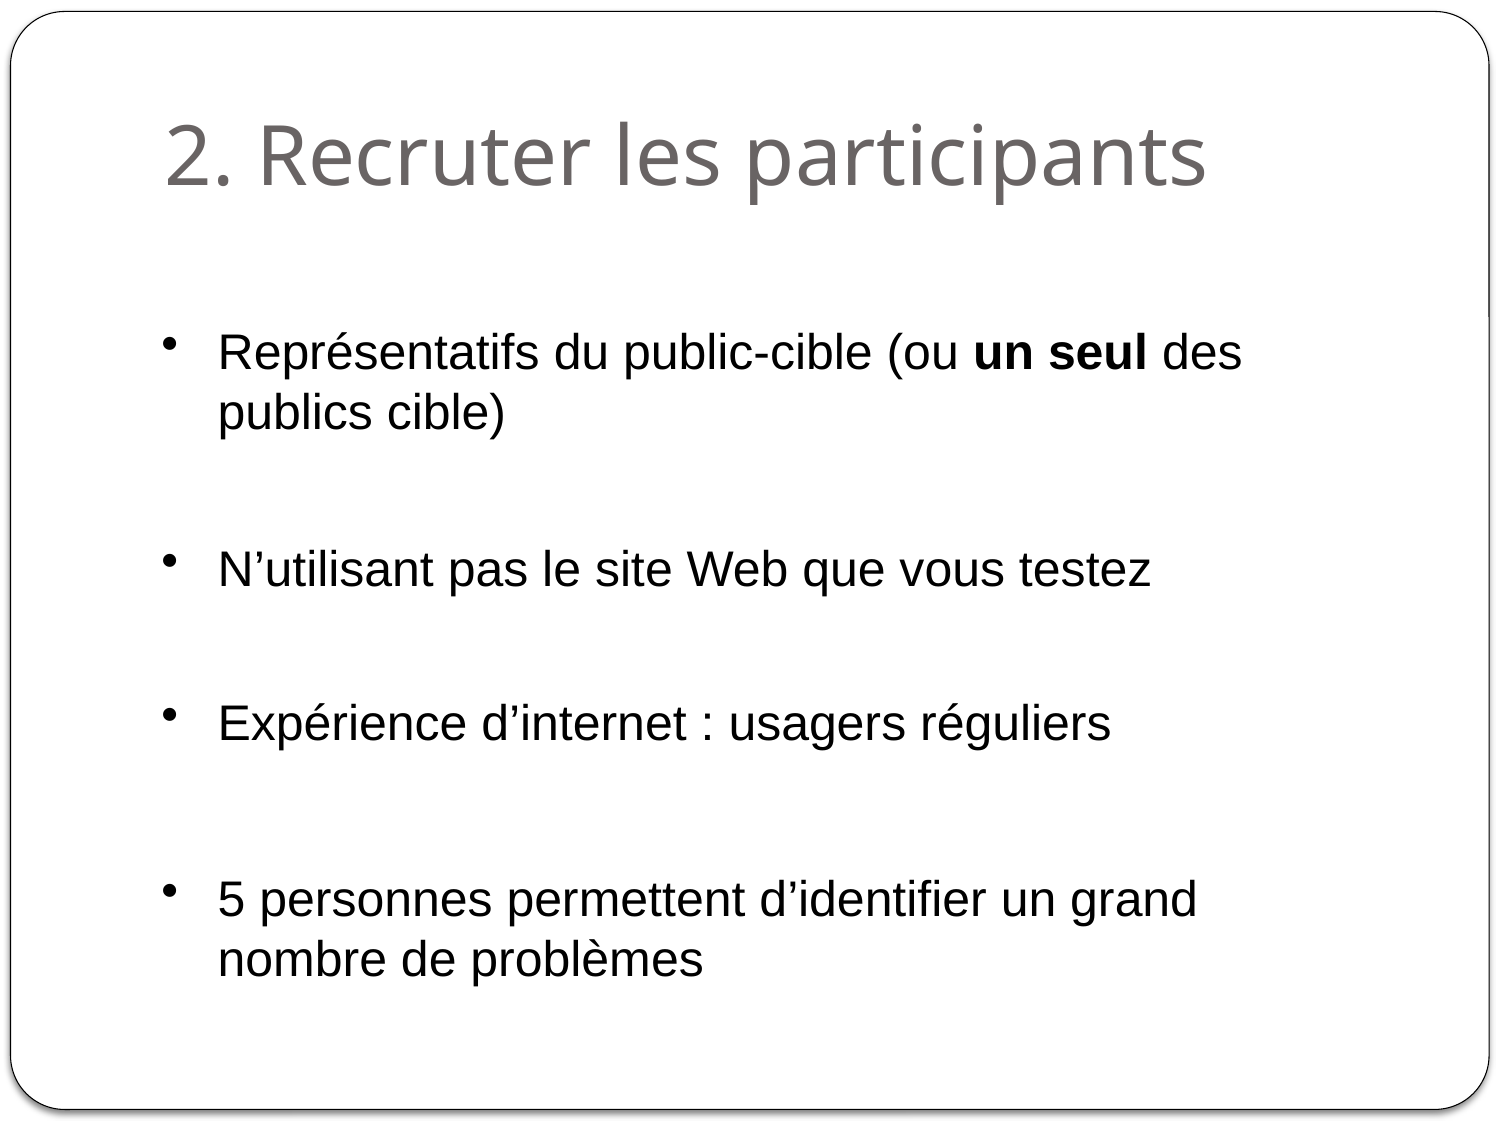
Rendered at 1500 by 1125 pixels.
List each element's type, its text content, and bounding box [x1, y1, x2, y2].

text_box 5 personnes permettent d’identifier un grand nombre de problèmes [146, 859, 1360, 1034]
text_box 2. Recruter les participants [149, 45, 1425, 218]
text_box N’utilisant pas le site Web que vous testez [146, 529, 1360, 625]
text_box Représentatifs du public-cible (ou un seul des publics cible) [146, 312, 1360, 525]
text_box Expérience d’internet : usagers réguliers [146, 683, 1360, 850]
